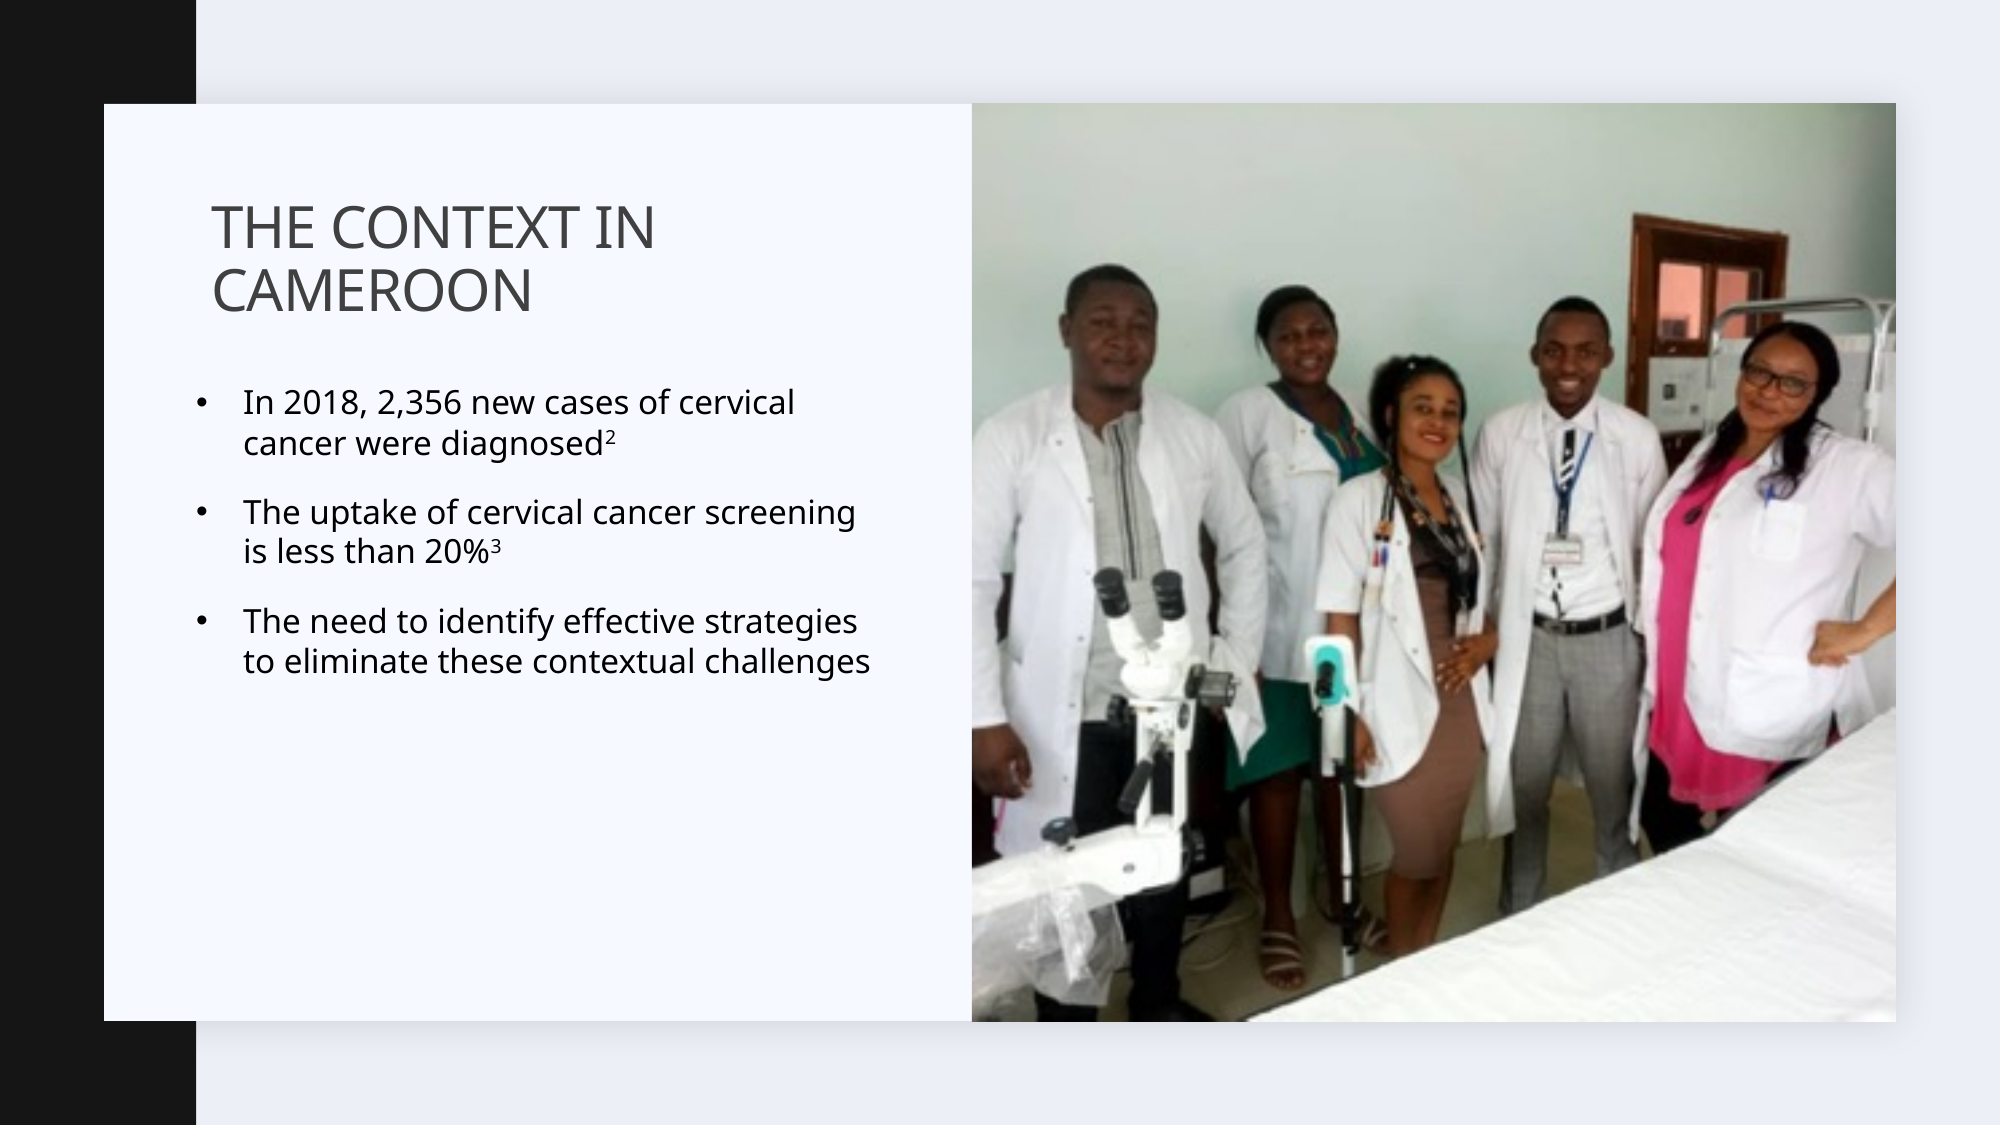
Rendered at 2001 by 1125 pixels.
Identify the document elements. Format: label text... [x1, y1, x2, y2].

list In 2018, 2,356 new cases of cervical cancer were diagnosed2 The uptake of cervical cancer screening is less than 20%3 The need to identify effective strategies to eliminate these contextual challenges [196, 374, 879, 971]
title The Context in Cameroon [196, 154, 879, 367]
picture [971, 103, 1897, 1022]
